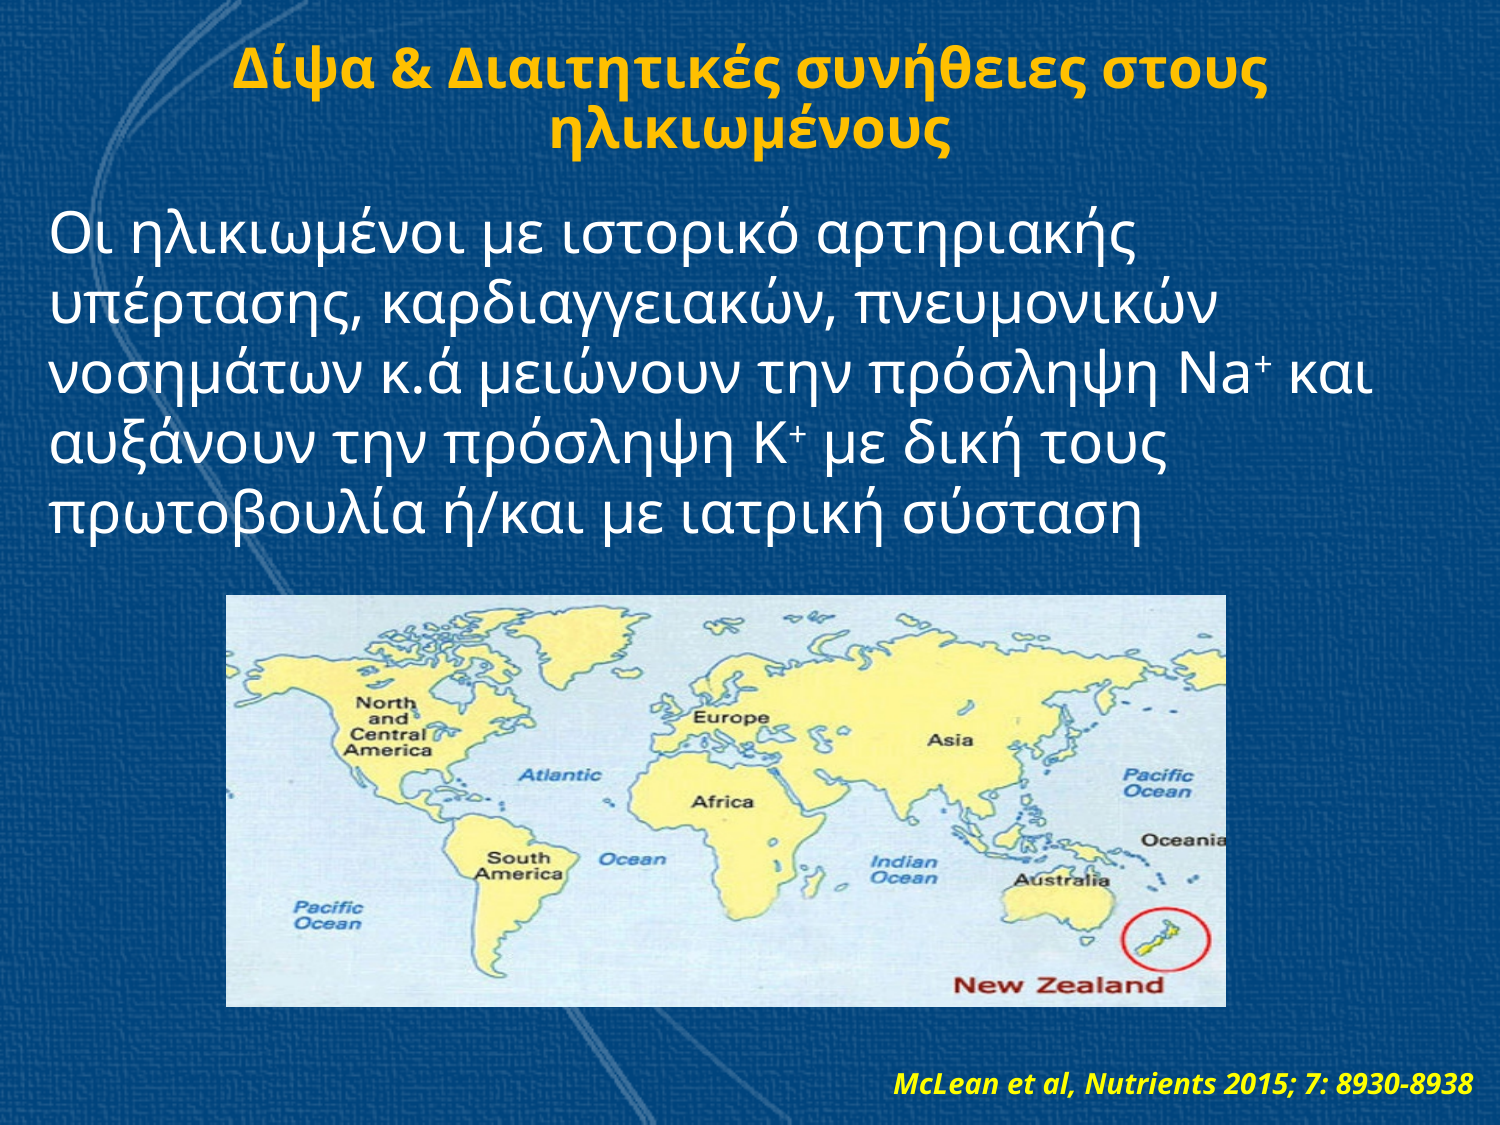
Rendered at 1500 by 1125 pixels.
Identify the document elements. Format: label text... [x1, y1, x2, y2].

title Δίψα & Διαιτητικές συνήθειες στους ηλικιωμένους [51, 32, 1449, 145]
list Οι ηλικιωμένοι με ιστορικό αρτηριακής υπέρτασης, καρδιαγγειακών, πνευμονικών νοσημάτων κ.ά μειώνουν την πρόσληψη Na+ και αυξάνουν την πρόσληψη K+ με δική τους πρωτοβουλία ή/και με ιατρική σύσταση [48, 195, 1447, 998]
picture [225, 595, 1227, 1008]
text_box McLean et al, Nutrients 2015; 7: 8930-8938 [761, 1062, 1485, 1103]
